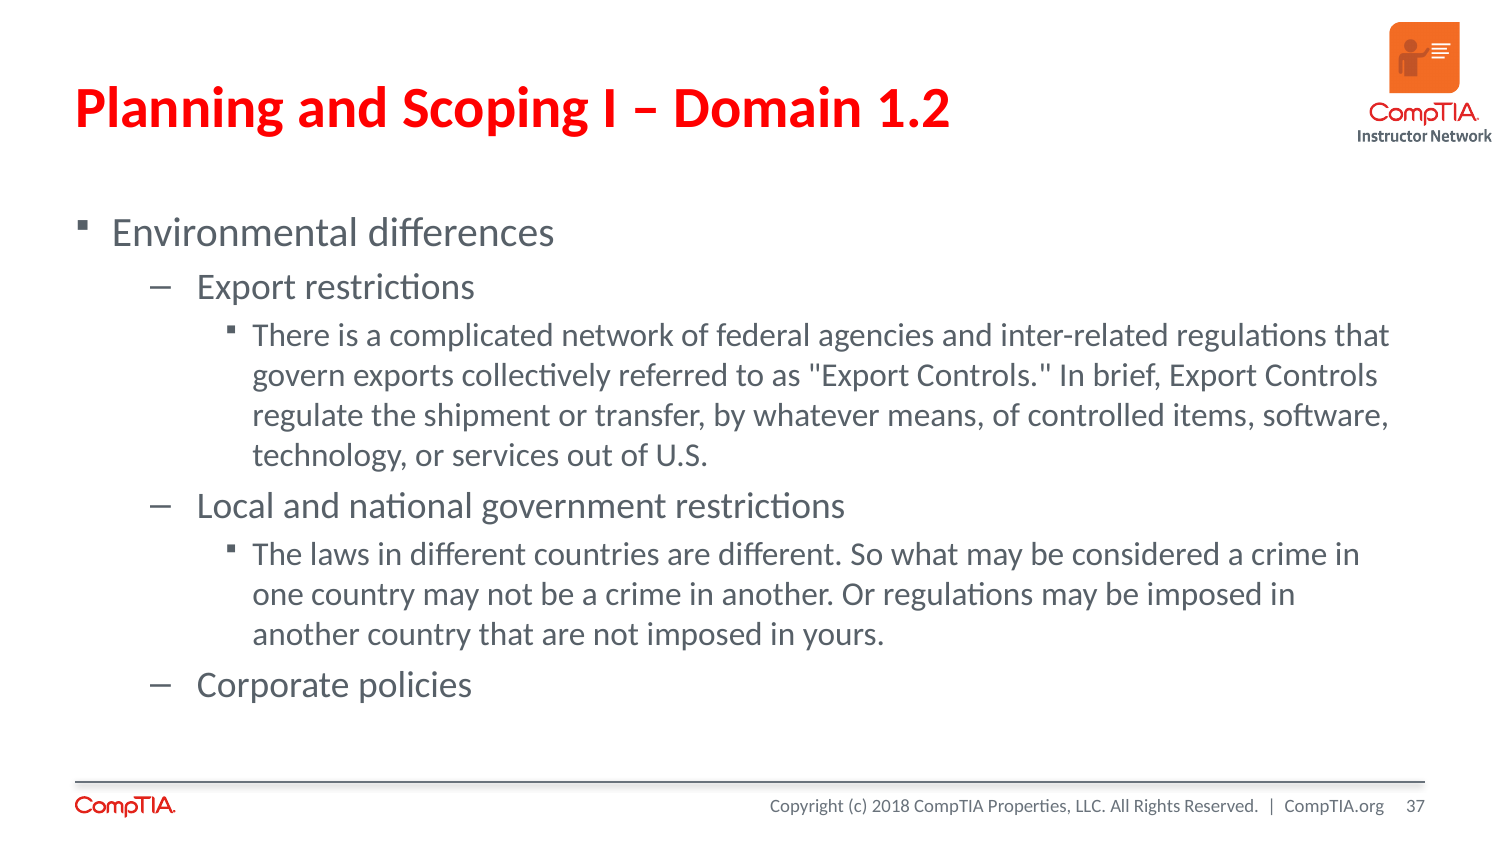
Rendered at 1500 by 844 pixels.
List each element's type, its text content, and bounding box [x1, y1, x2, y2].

list Environmental differences Export restrictions There is a complicated network of federal agencies and inter-related regulations that govern exports collectively referred to as "Export Controls." In brief, Export Controls regulate the shipment or transfer, by whatever means, of controlled items, software, technology, or services out of U.S. Local and national government restrictions The laws in different countries are different. So what may be considered a crime in one country may not be a crime in another. Or regulations may be imposed in another country that are not imposed in yours. Corporate policies [75, 196, 1425, 754]
slide_number 37 [1384, 782, 1425, 827]
title Planning and Scoping I – Domain 1.2 [75, 33, 1425, 175]
picture [1358, 22, 1492, 142]
